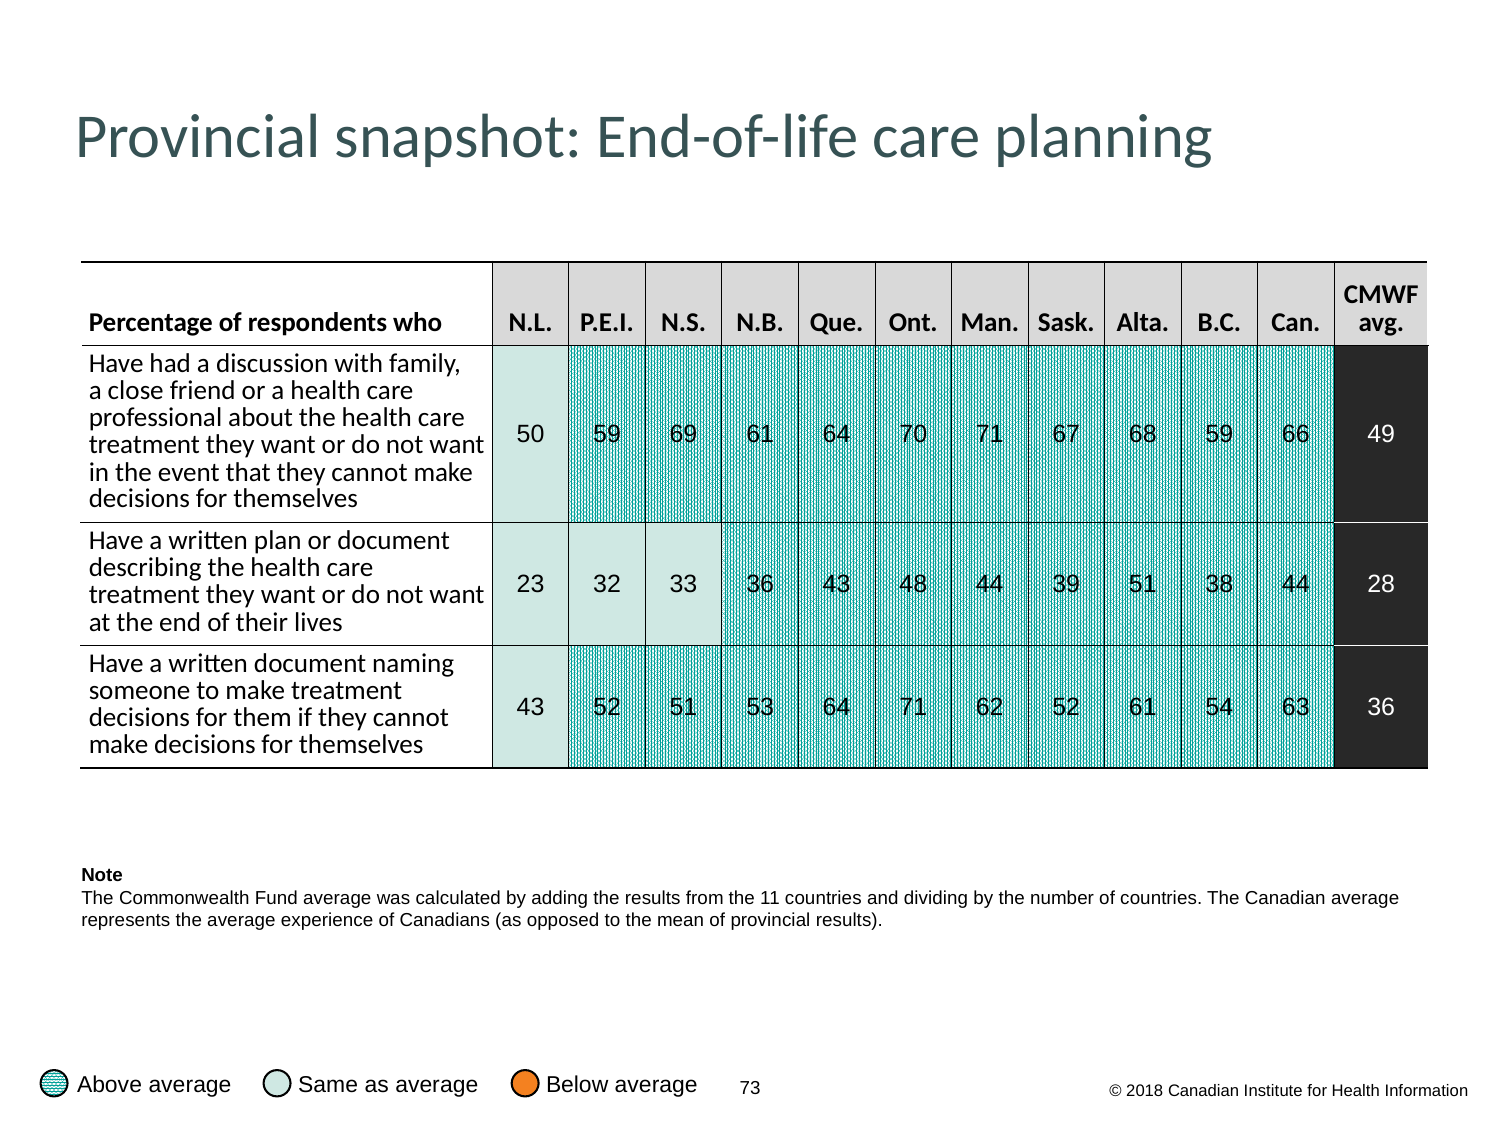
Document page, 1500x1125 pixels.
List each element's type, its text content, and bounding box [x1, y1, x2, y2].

table_cell 44 [1258, 523, 1334, 645]
text_box © 2018 Canadian Institute for Health Information [1057, 1072, 1489, 1108]
table_header P.E.I. [569, 263, 645, 345]
table_cell 49 [1335, 346, 1428, 522]
title Provincial snapshot: End-of-life care planning [75, 95, 1425, 171]
table_cell 43 [493, 646, 568, 767]
table_cell 36 [1335, 646, 1428, 767]
table_header Que. [799, 263, 875, 345]
table_header Ont. [876, 263, 951, 345]
table_cell 61 [1105, 646, 1181, 767]
slide_number 73 [754, 1075, 925, 1099]
table_cell 59 [569, 346, 645, 522]
table_header B.C. [1182, 263, 1257, 345]
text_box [40, 1062, 751, 1106]
table_cell Have had a discussion with family, a close friend or a health care professional about the health care treatment they want or do not want in the event that they cannot make decisions for themselves [82, 346, 492, 522]
table_cell Have a written document naming someone to make treatment decisions for them if they cannot make decisions for themselves [82, 646, 492, 767]
table_cell 71 [876, 646, 951, 767]
table_cell 51 [1105, 523, 1181, 645]
table_cell 51 [646, 646, 721, 767]
table_cell 64 [799, 346, 875, 522]
table_header Man. [952, 263, 1028, 345]
table_cell 33 [646, 523, 721, 645]
table_header Sask. [1029, 263, 1104, 345]
table_cell 64 [799, 646, 875, 767]
table_cell Have a written plan or document describing the health care treatment they want or do not want at the end of their lives [82, 523, 492, 645]
table_cell 59 [1182, 346, 1257, 522]
table_cell 23 [493, 523, 568, 645]
table_header N.L. [493, 263, 568, 345]
table_cell 62 [952, 646, 1028, 767]
table_cell 66 [1258, 346, 1334, 522]
table_cell 68 [1105, 346, 1181, 522]
table_cell 43 [799, 523, 875, 645]
table_cell 52 [569, 646, 645, 767]
table_header N.B. [722, 263, 798, 345]
table_cell 61 [722, 346, 798, 522]
table_cell 44 [952, 523, 1028, 645]
text_box Note The Commonwealth Fund average was calculated by adding the results from the 11 countries and dividing by the number of countries. The Canadian average represents the average experience of Canadians (as opposed to the mean of provincial results). [81, 847, 1425, 931]
table_cell 54 [1182, 646, 1257, 767]
table_header Can. [1258, 263, 1334, 345]
table_cell 36 [722, 523, 798, 645]
table_cell 50 [493, 346, 568, 522]
table_cell 53 [722, 646, 798, 767]
table_header N.S. [646, 263, 721, 345]
table_cell 28 [1335, 523, 1428, 645]
table_cell 63 [1258, 646, 1334, 767]
table_cell 70 [876, 346, 951, 522]
table_cell 52 [1029, 646, 1104, 767]
table_header Alta. [1105, 263, 1181, 345]
table_cell 67 [1029, 346, 1104, 522]
table_cell 39 [1029, 523, 1104, 645]
table_cell 48 [876, 523, 951, 645]
table_header CMWF avg. [1335, 263, 1427, 345]
table_cell 38 [1182, 523, 1257, 645]
table_cell 69 [646, 346, 721, 522]
table_cell 71 [952, 346, 1028, 522]
table_cell 32 [569, 523, 645, 645]
table_header Percentage of respondents who [81, 263, 492, 345]
